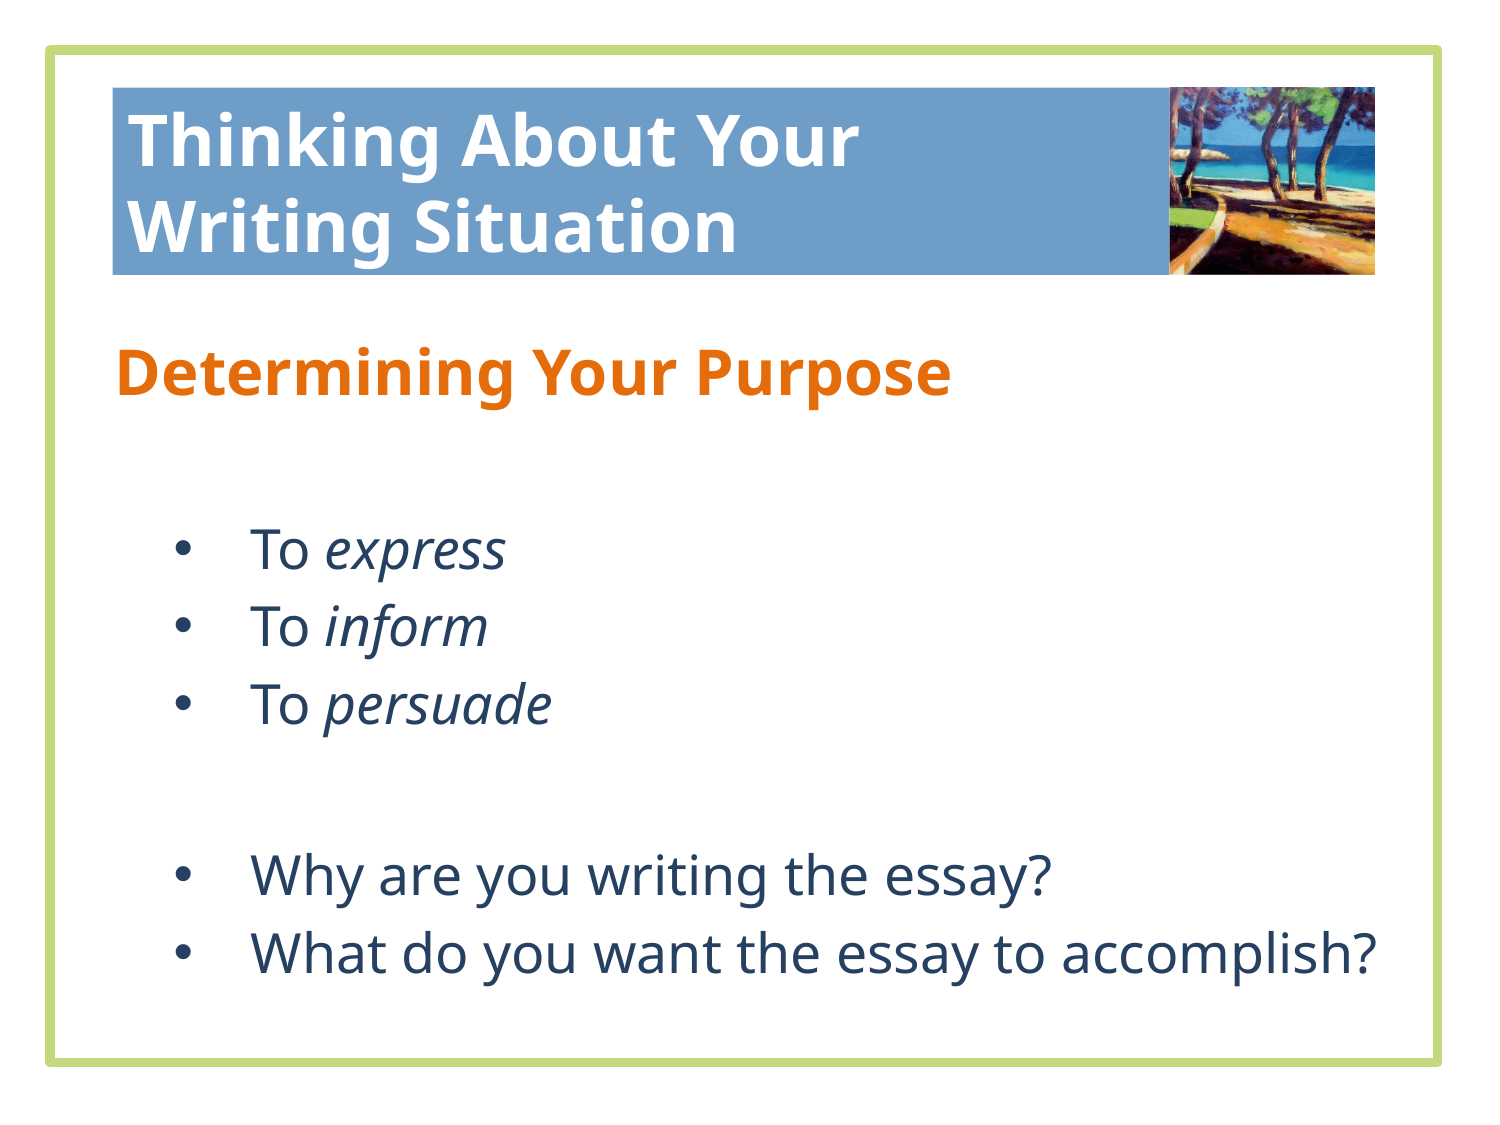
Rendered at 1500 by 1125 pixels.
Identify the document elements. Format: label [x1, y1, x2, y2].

picture [1168, 87, 1376, 276]
text_box [48, 48, 1440, 1065]
